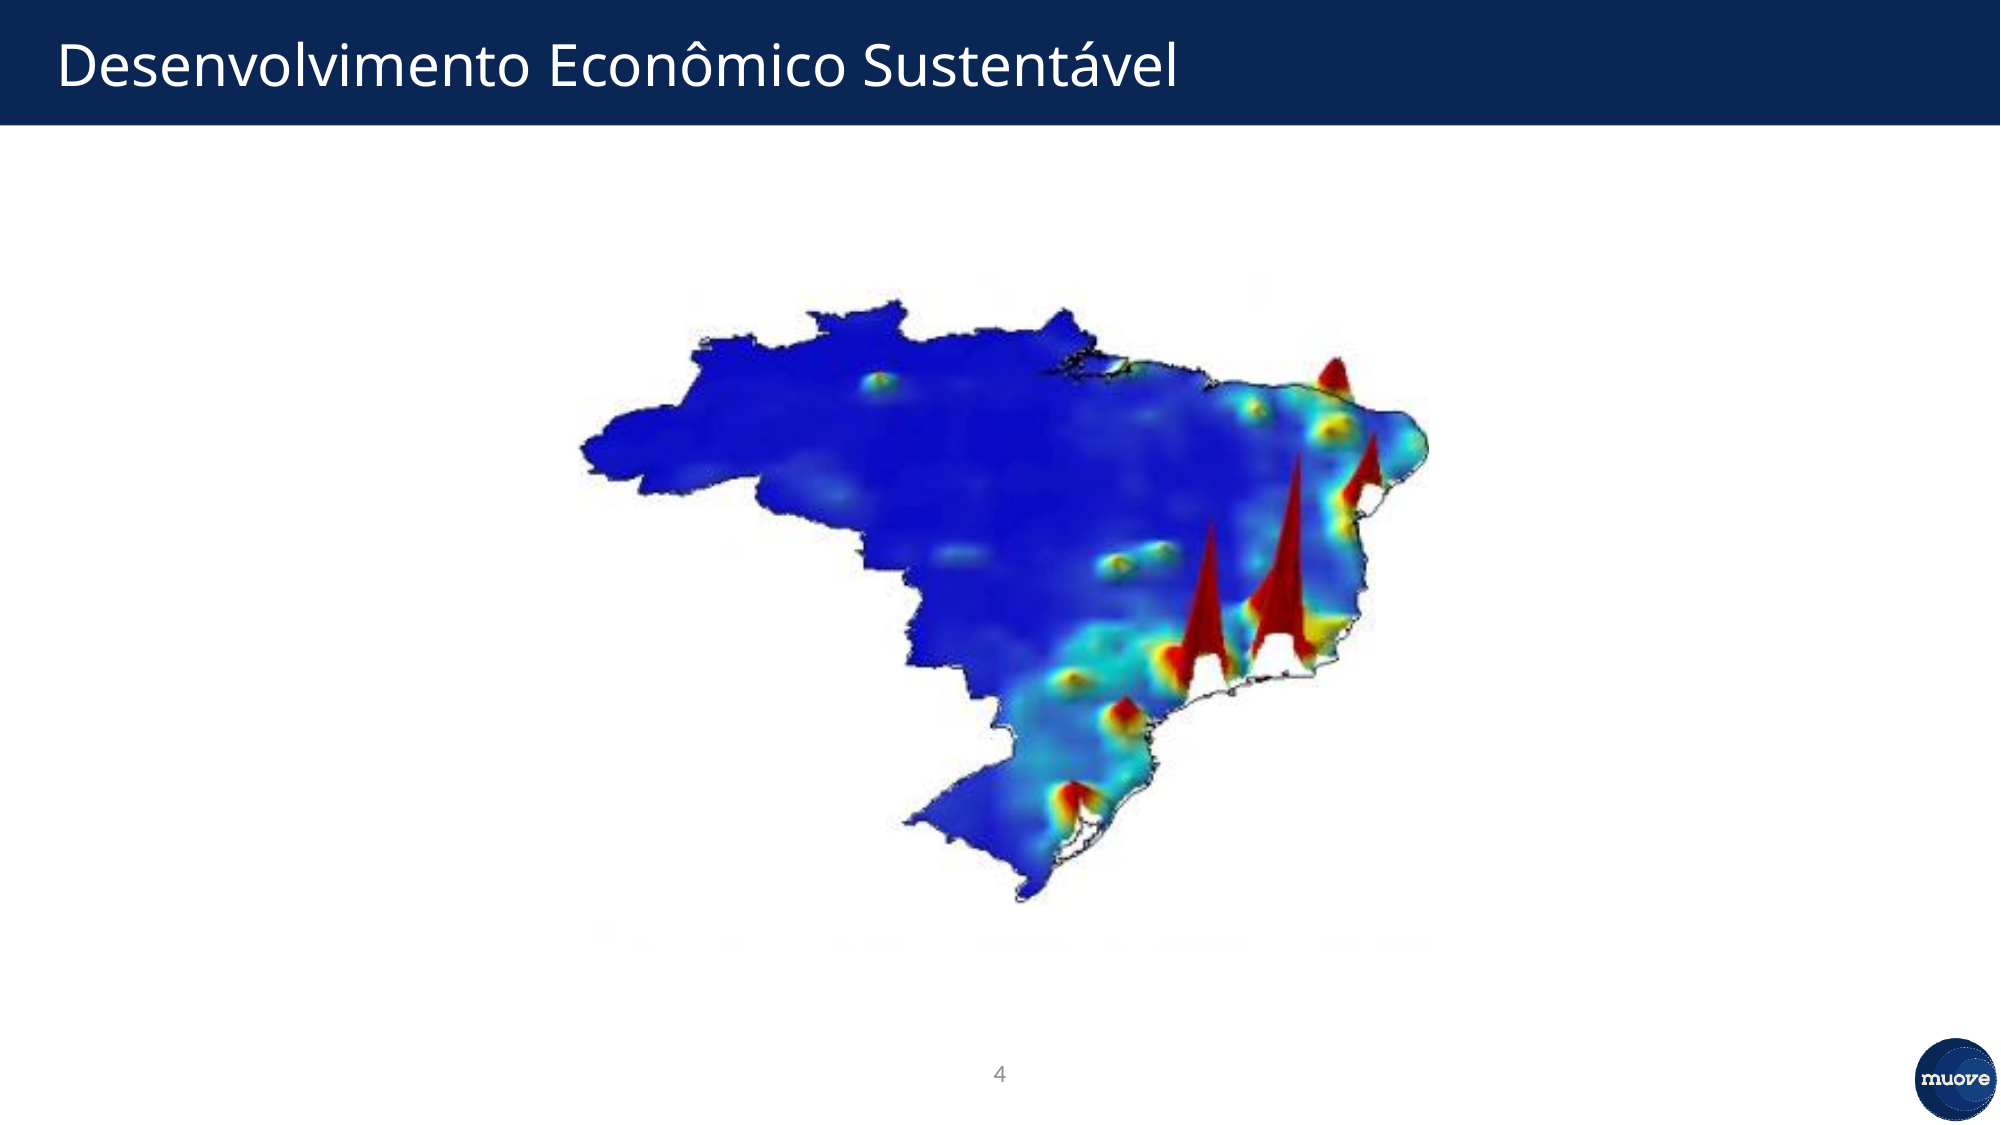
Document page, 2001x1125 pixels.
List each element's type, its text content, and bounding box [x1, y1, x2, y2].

text_box Desenvolvimento Econômico Sustentável [26, 20, 1973, 105]
slide_number 4 [774, 1042, 1225, 1103]
text_box [0, 0, 2000, 126]
picture [1891, 1009, 2001, 1125]
picture [570, 217, 1430, 951]
